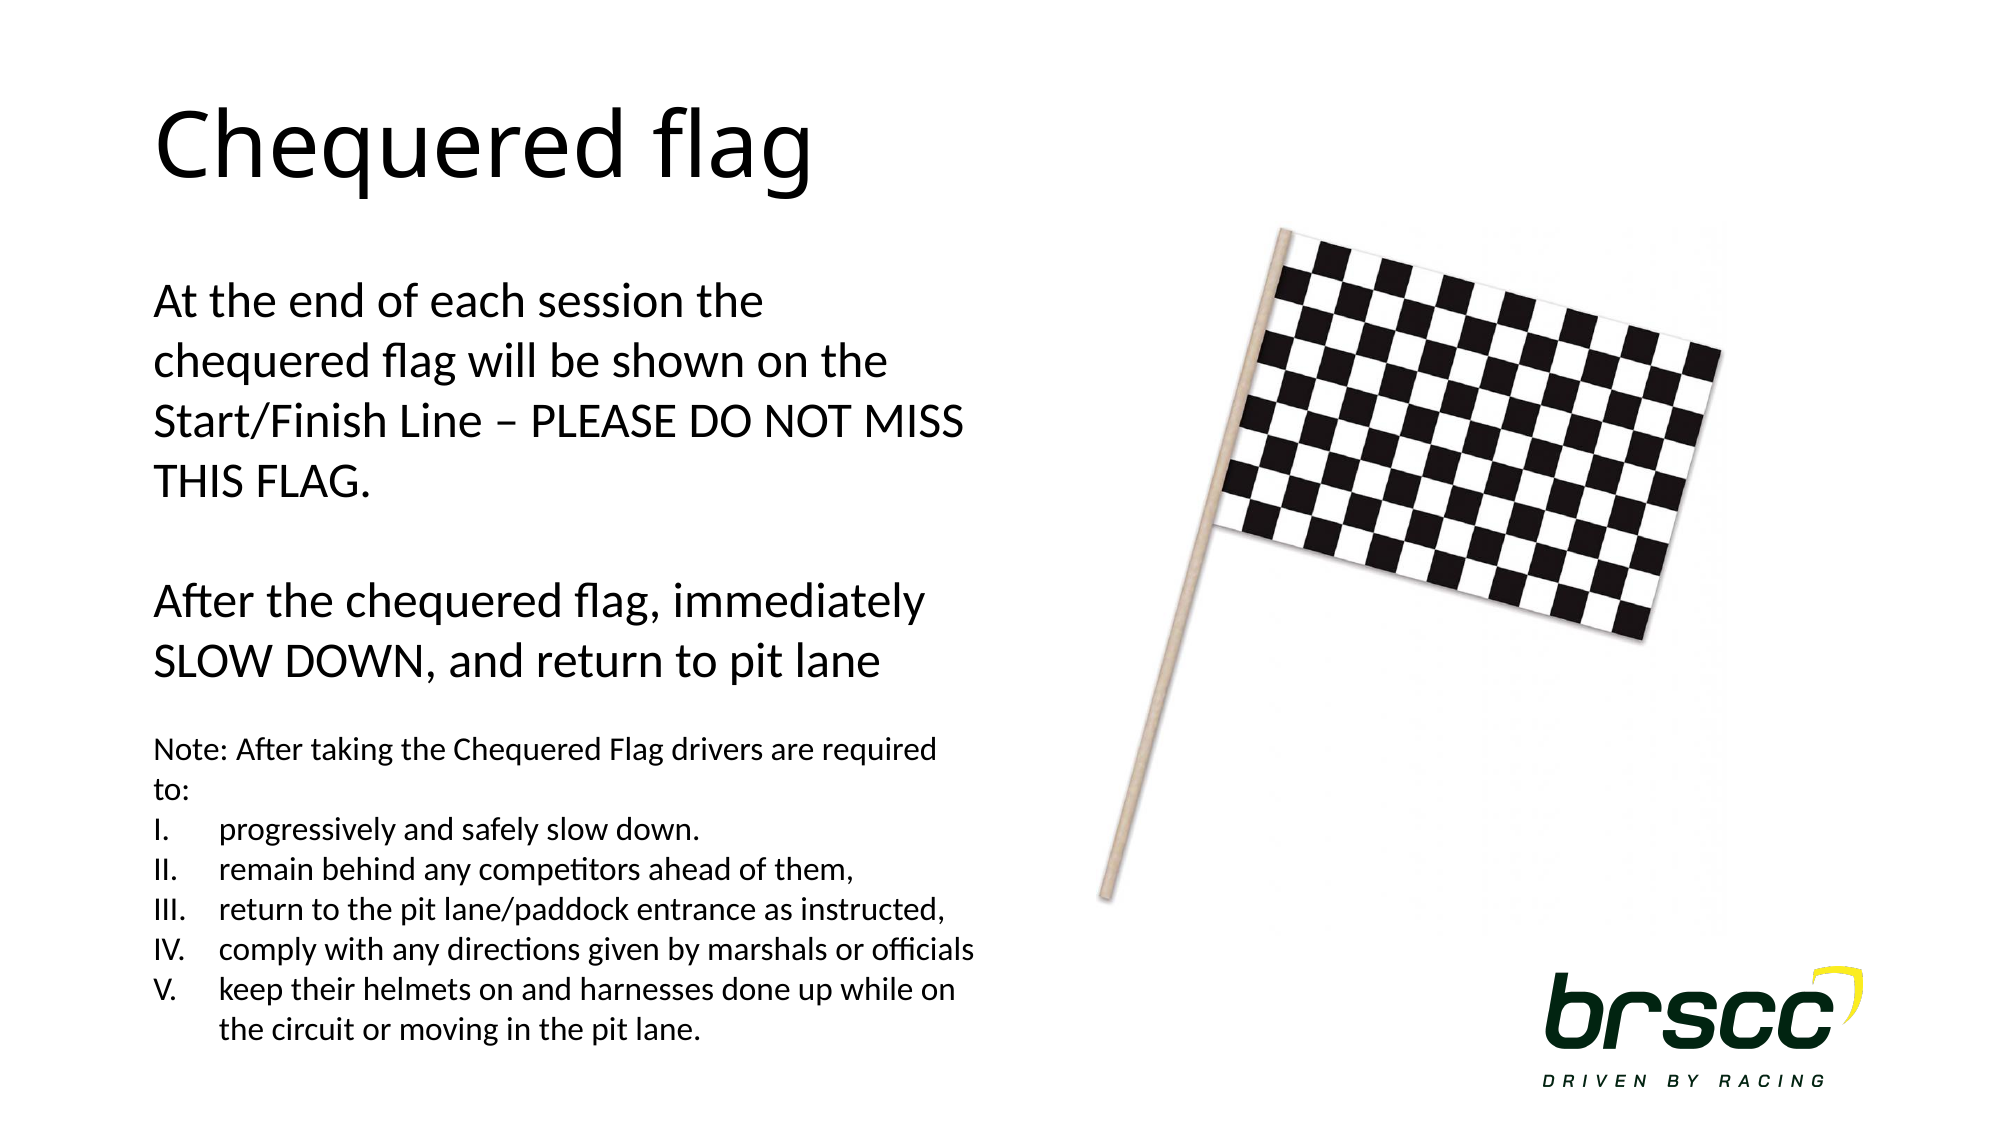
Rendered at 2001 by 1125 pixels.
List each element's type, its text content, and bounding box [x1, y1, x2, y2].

picture [1543, 966, 1863, 1087]
text_box Chequered flag [138, 47, 1489, 235]
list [1096, 221, 1727, 936]
text_box At the end of each session the chequered flag will be shown on the Start/Finish Line – PLEASE DO NOT MISS THIS FLAG. After the chequered flag, immediately SLOW DOWN, and return to pit lane Note: After taking the Chequered Flag drivers are required to: progressively and safely slow down. remain behind any competitors ahead of them, return to the pit lane/paddock entrance as instructed, comply with any directions given by marshals or officials keep their helmets on and harnesses done up while on the circuit or moving in the pit lane. [138, 235, 992, 1055]
